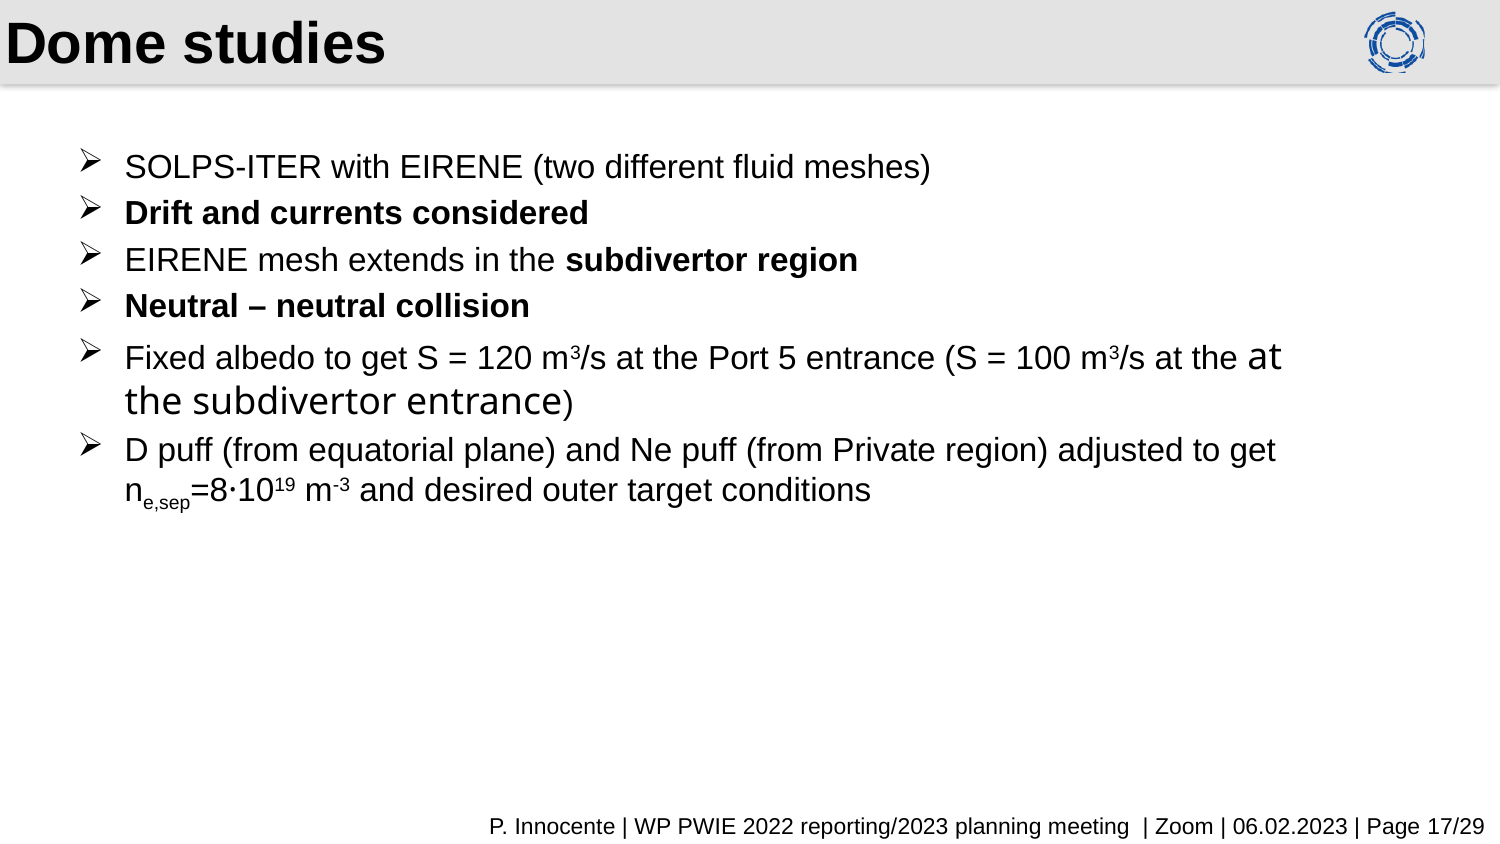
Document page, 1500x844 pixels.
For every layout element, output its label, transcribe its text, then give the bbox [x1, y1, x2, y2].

title Dome studies [0, 13, 1228, 70]
text_box SOLPS-ITER with EIRENE (two different fluid meshes) Drift and currents considered EIRENE mesh extends in the subdivertor region Neutral – neutral collision Fixed albedo to get S = 120 m3/s at the Port 5 entrance (S = 100 m3/s at the at the subdivertor entrance) D puff (from equatorial plane) and Ne puff (from Private region) adjusted to get ne,sep=8·1019 m-3 and desired outer target conditions [53, 137, 1308, 564]
